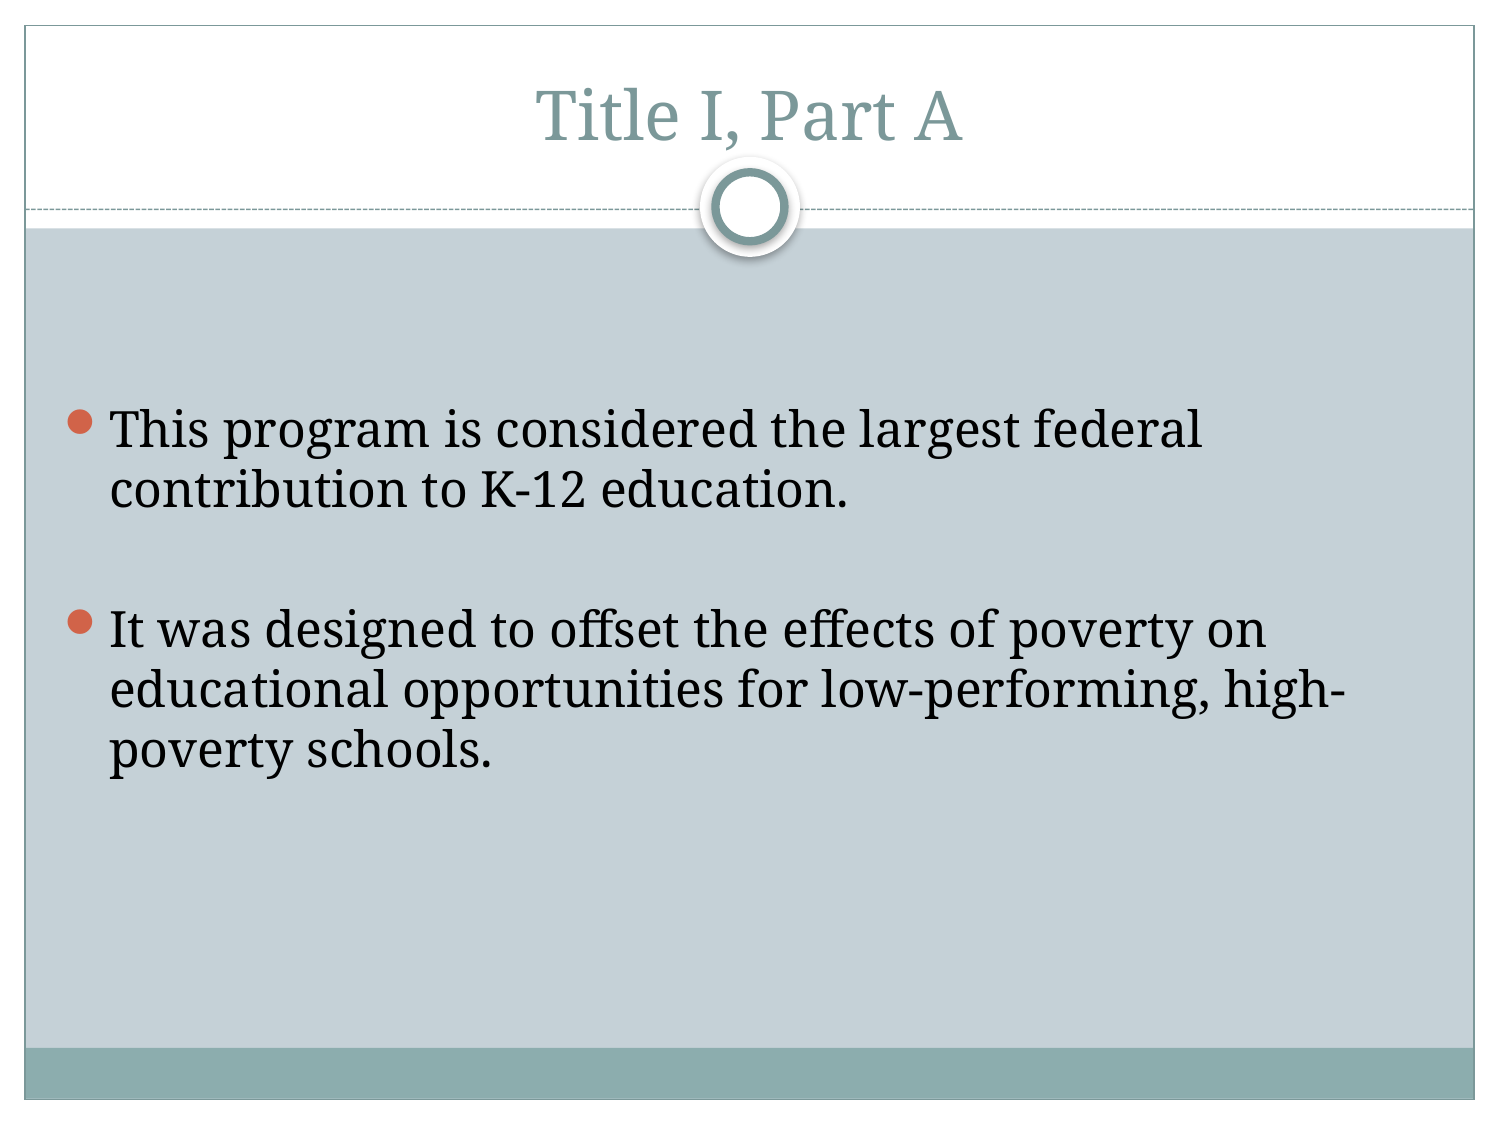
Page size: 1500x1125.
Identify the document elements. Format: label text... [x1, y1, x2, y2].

title Title I, Part A [49, 37, 1450, 162]
list This program is considered the largest federal contribution to K-12 education. It was designed to offset the effects of poverty on educational opportunities for low-performing, high-poverty schools. [49, 250, 1445, 1001]
